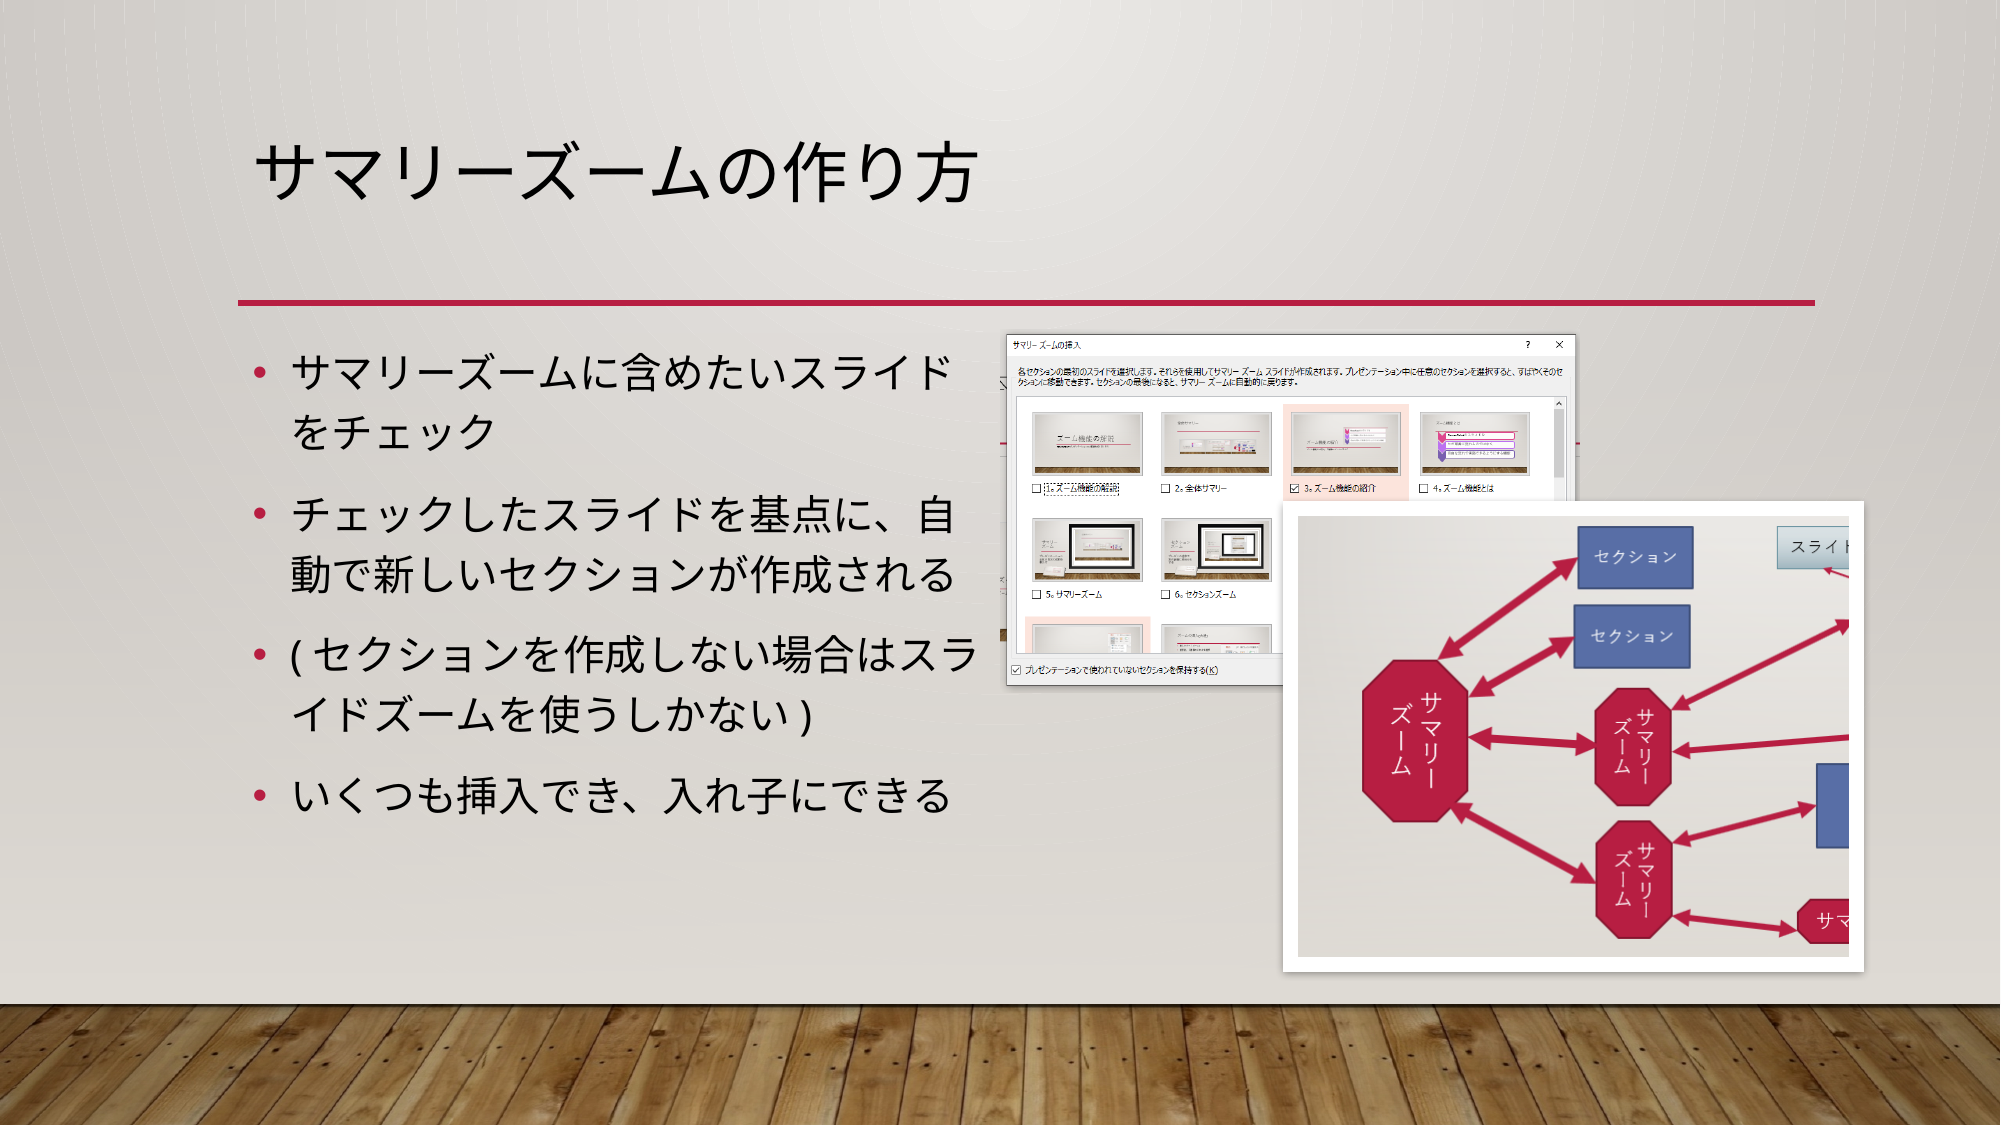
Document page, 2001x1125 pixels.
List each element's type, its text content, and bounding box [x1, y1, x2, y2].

picture [0, 1004, 2000, 1125]
title サマリーズームの作り方 [237, 132, 1814, 306]
picture [1000, 329, 1850, 958]
list サマリーズームに含めたいスライドをチェック チェックしたスライドを基点に、自動で新しいセクションが作成される (セクションを作成しない場合はスライドズームを使うしかない) いくつも挿入でき、入れ子にできる [237, 329, 1000, 896]
